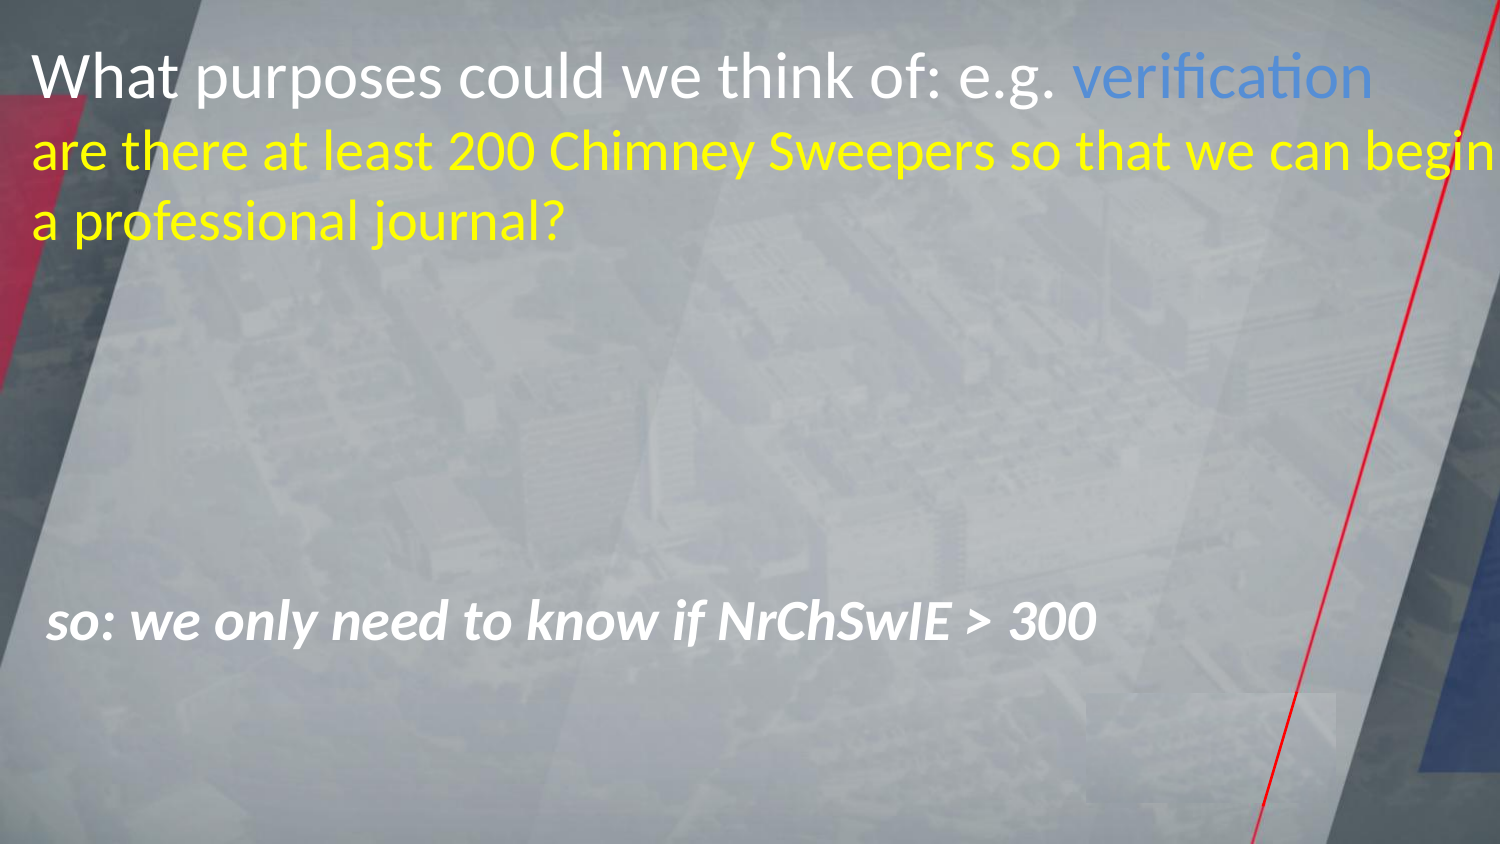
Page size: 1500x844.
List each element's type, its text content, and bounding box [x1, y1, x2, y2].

picture [0, 0, 1500, 844]
text_box so: we only need to know if NrChSwIE > 300 [31, 575, 1500, 705]
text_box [1086, 691, 1336, 807]
text_box What purposes could we think of: e.g. verification are there at least 200 Chimney Sweepers so that we can begin a professional journal? [31, 31, 1500, 322]
